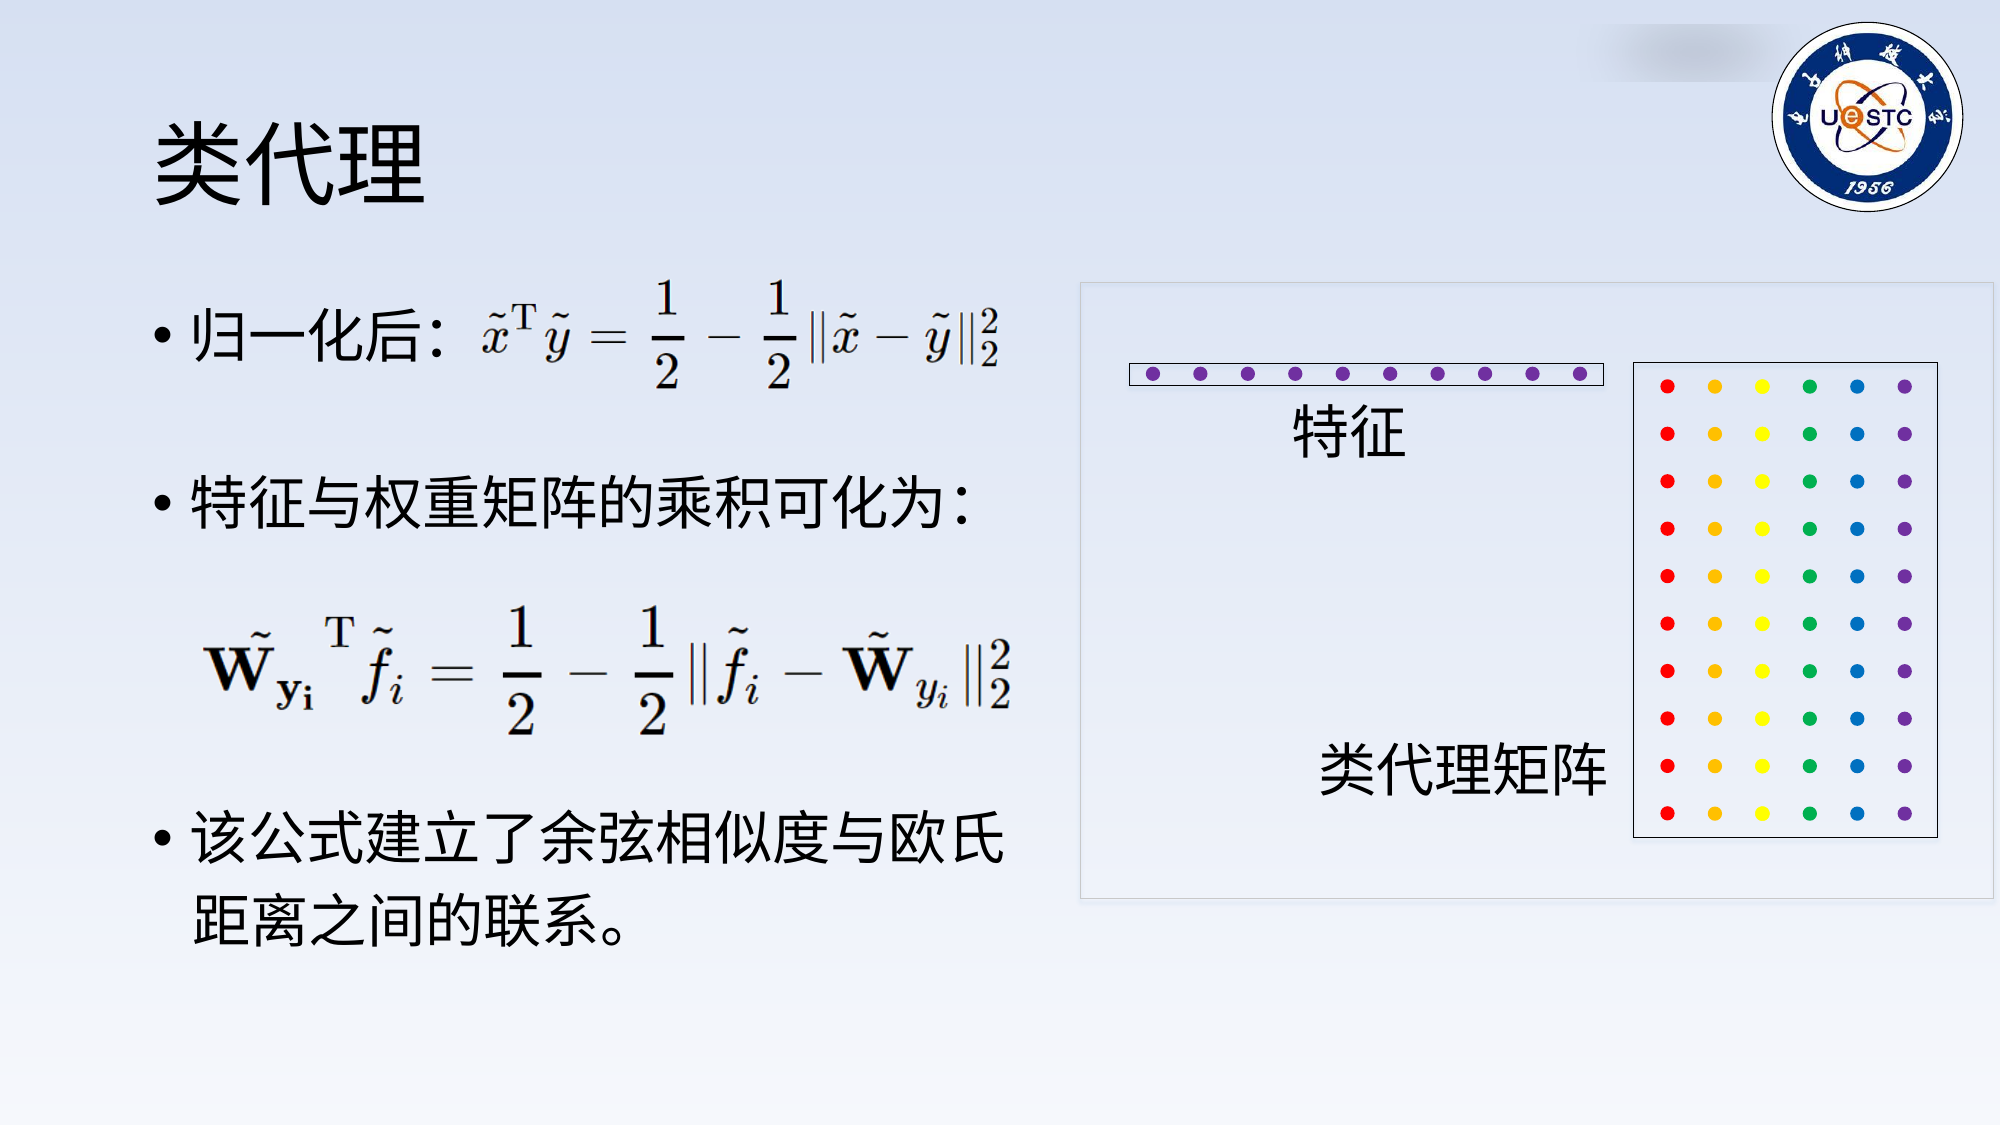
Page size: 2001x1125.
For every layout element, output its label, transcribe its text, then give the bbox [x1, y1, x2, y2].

picture [1794, 23, 1962, 210]
picture [1072, 277, 2000, 909]
title 类代理 [137, 59, 1863, 278]
picture [173, 592, 1037, 757]
list 归一化后： 特征与权重矩阵的乘积可化为： 该公式建立了余弦相似度与欧氏 距离之间的联系。 [137, 299, 1863, 1014]
picture [456, 261, 1012, 406]
